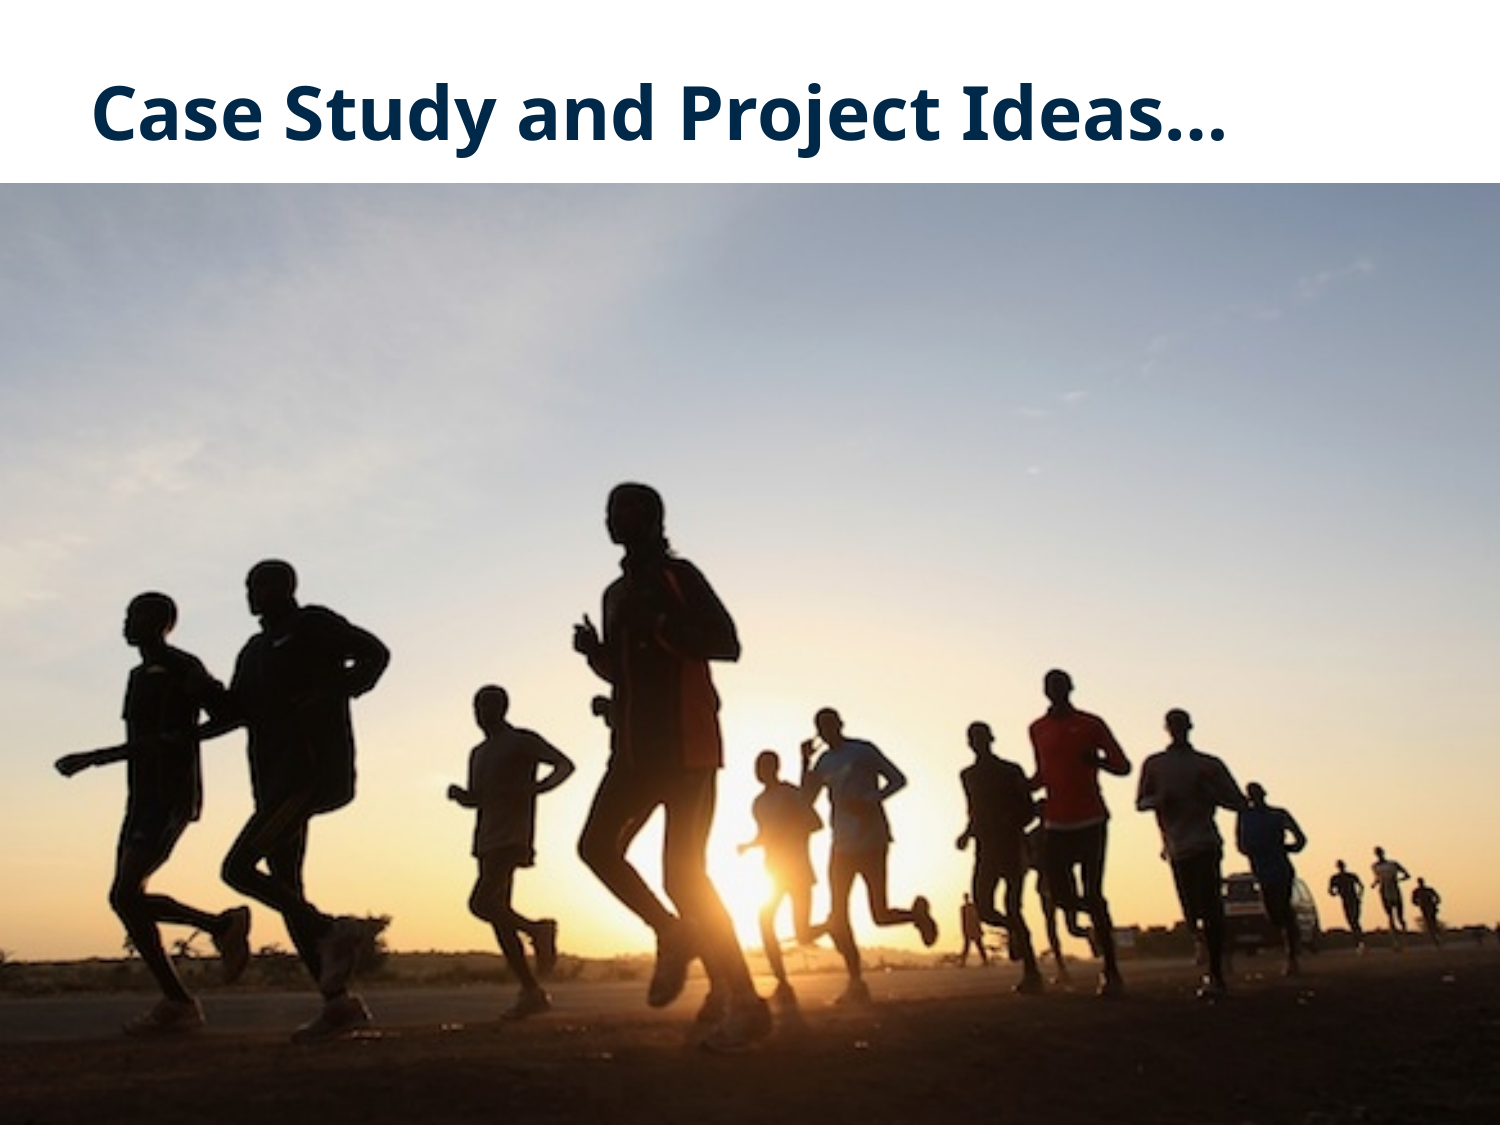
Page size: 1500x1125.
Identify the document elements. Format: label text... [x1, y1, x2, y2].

title Case Study and Project Ideas… [75, 45, 1425, 175]
picture [0, 183, 1500, 1125]
